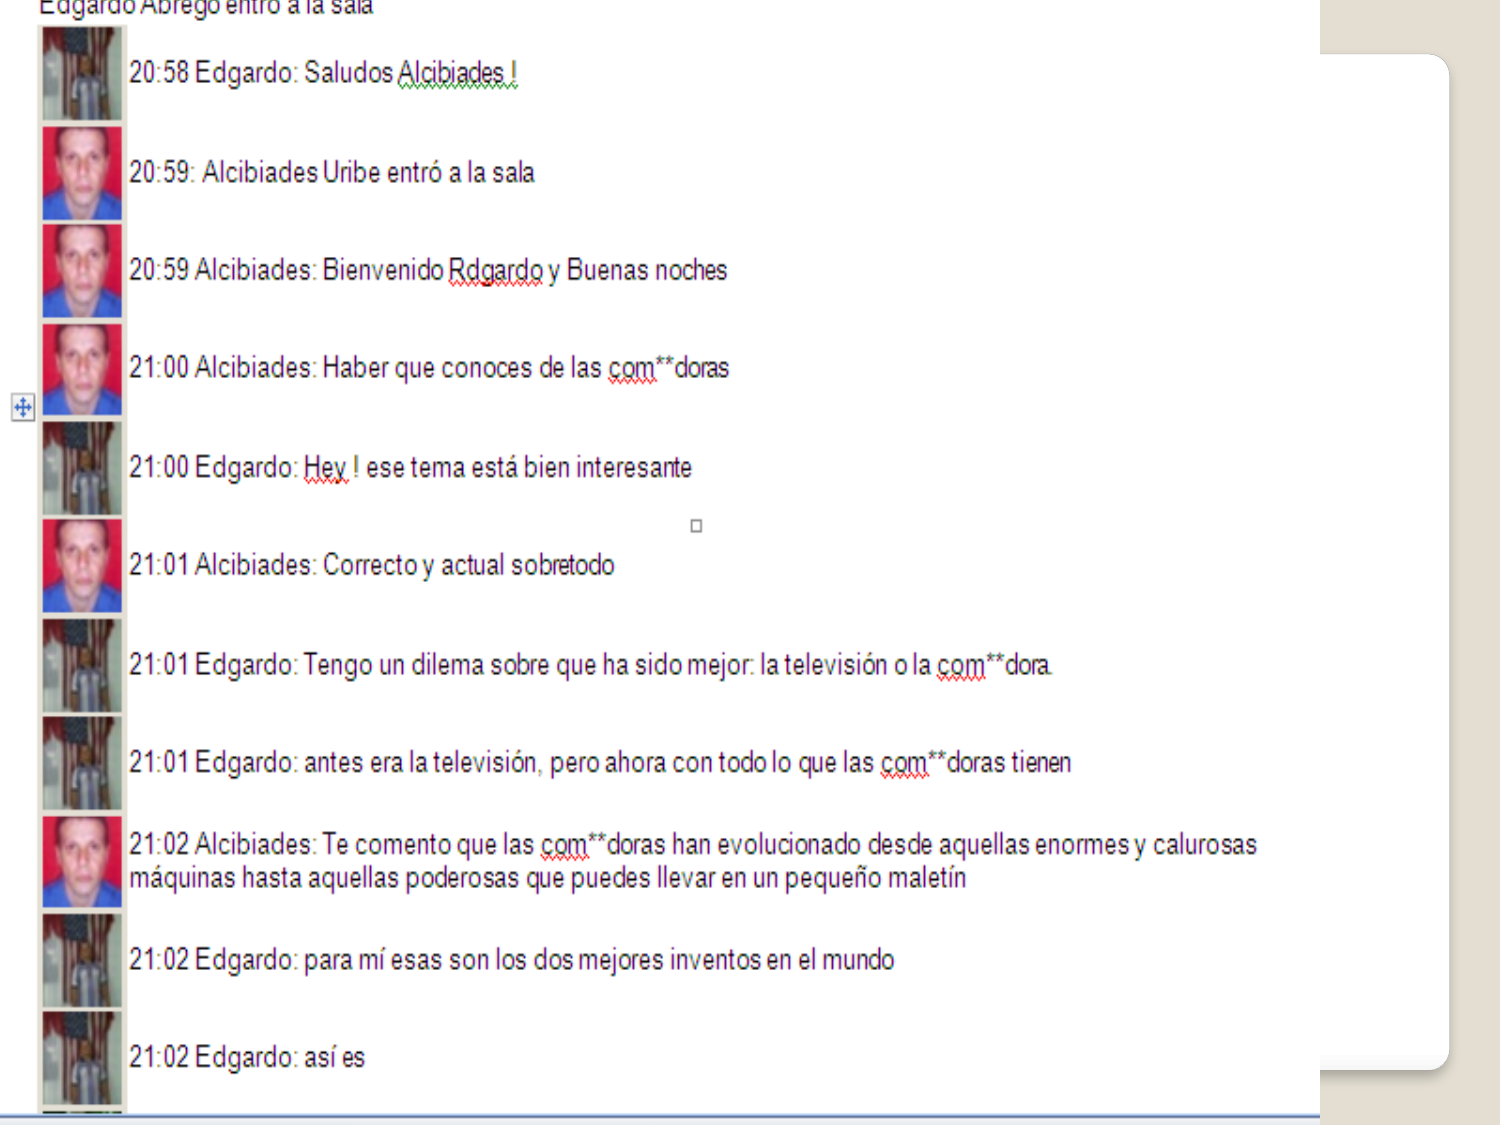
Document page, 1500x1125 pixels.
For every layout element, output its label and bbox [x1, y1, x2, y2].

picture [0, 0, 1321, 1125]
